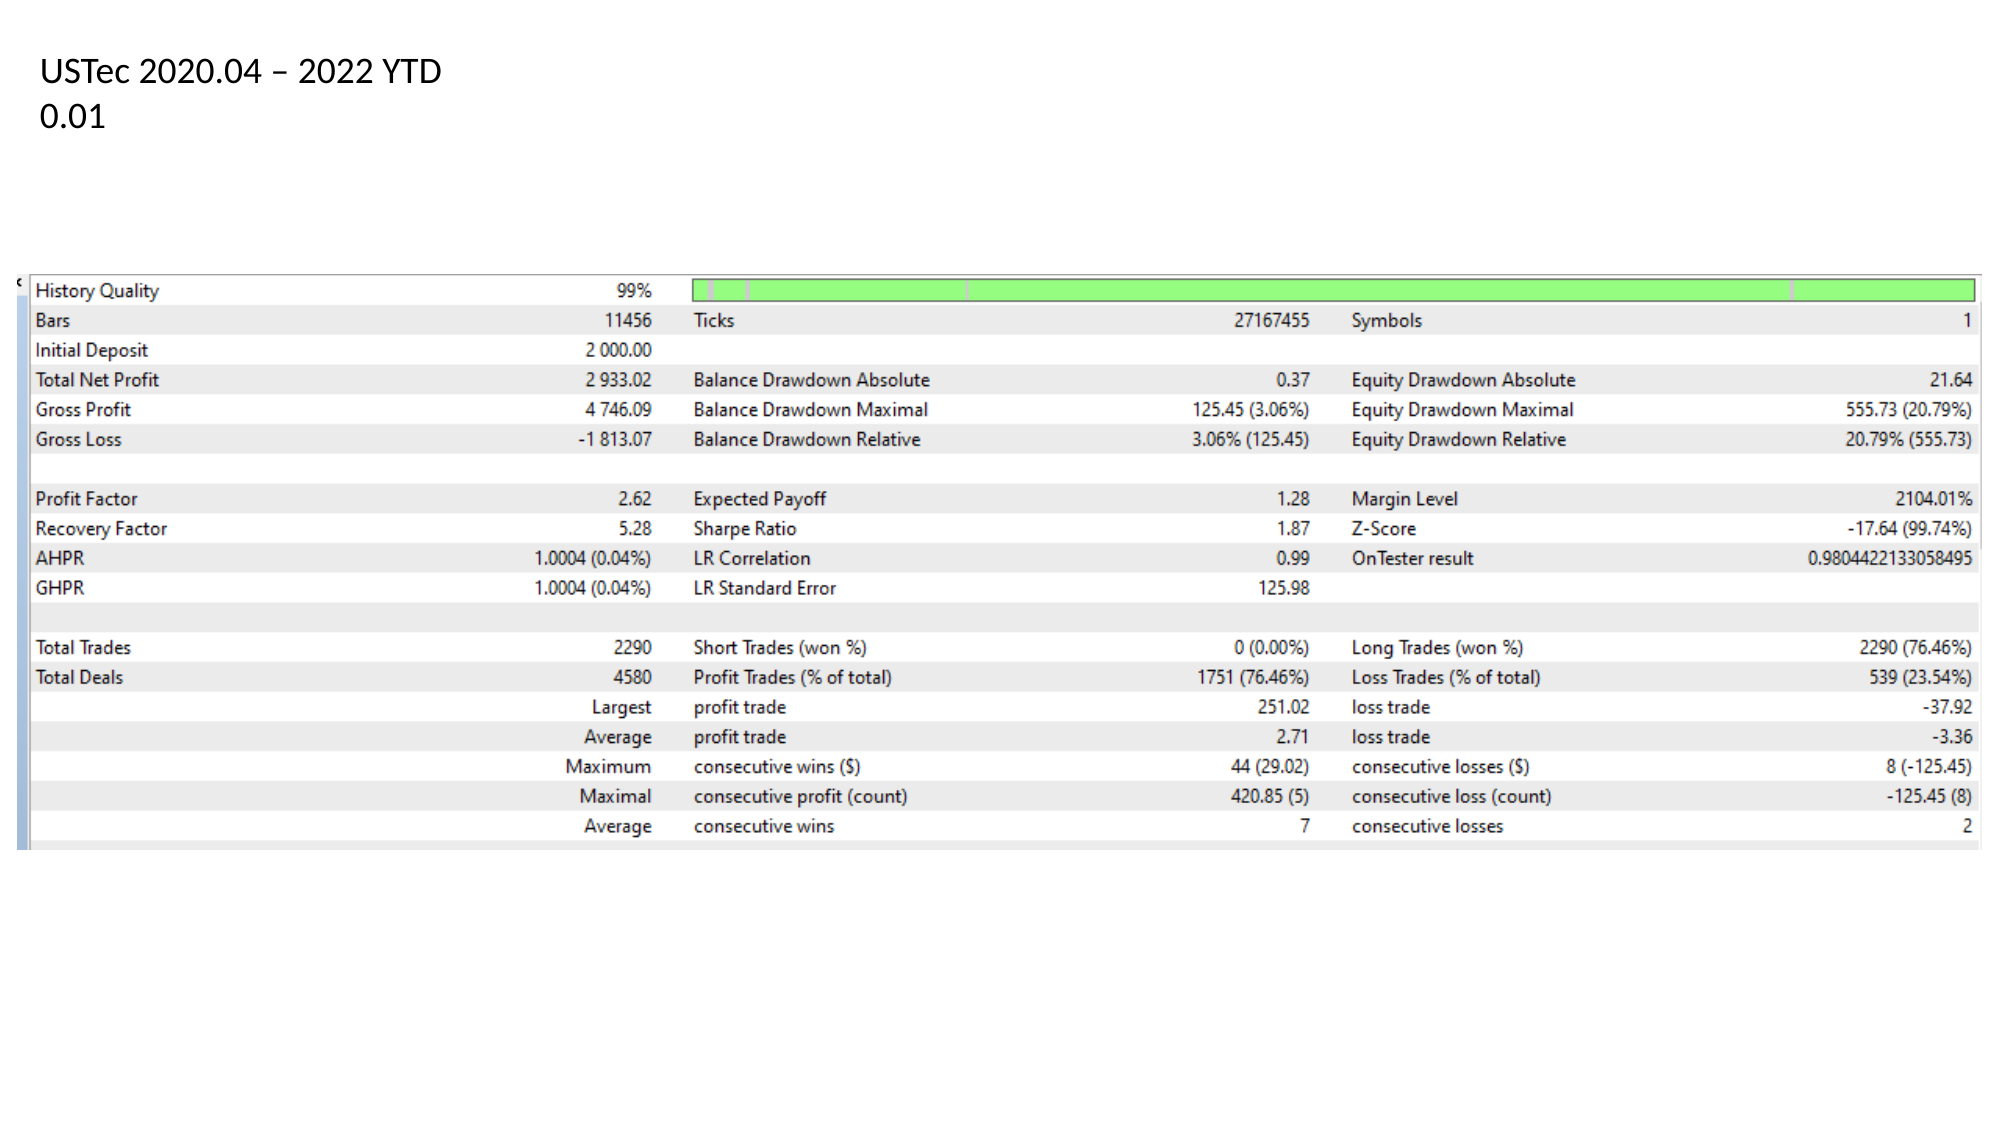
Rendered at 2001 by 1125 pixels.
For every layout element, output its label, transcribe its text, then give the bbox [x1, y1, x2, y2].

text_box USTec 2020.04 – 2022 YTD 0.01 [24, 38, 1421, 144]
picture [17, 274, 1982, 851]
